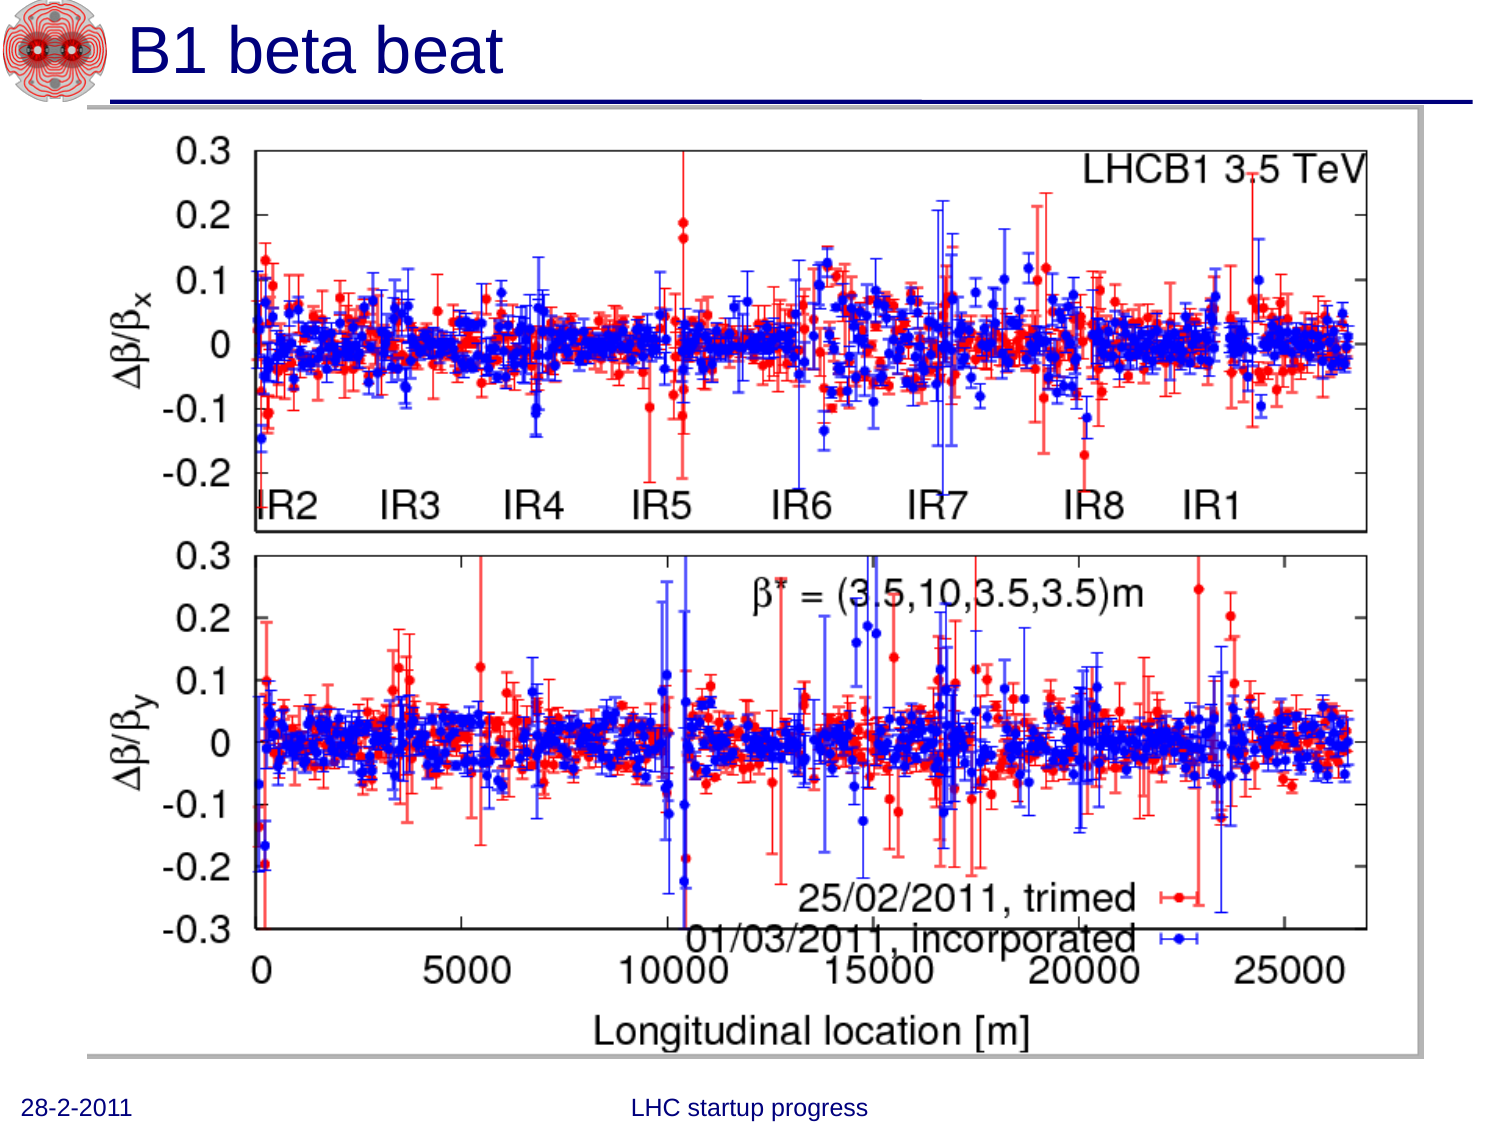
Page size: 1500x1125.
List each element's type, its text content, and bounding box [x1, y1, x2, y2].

footer LHC startup progress [512, 1087, 988, 1125]
picture [87, 105, 1424, 1059]
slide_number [5, 1085, 356, 1125]
picture [0, 0, 108, 103]
title B1 beta beat [111, 3, 1463, 91]
